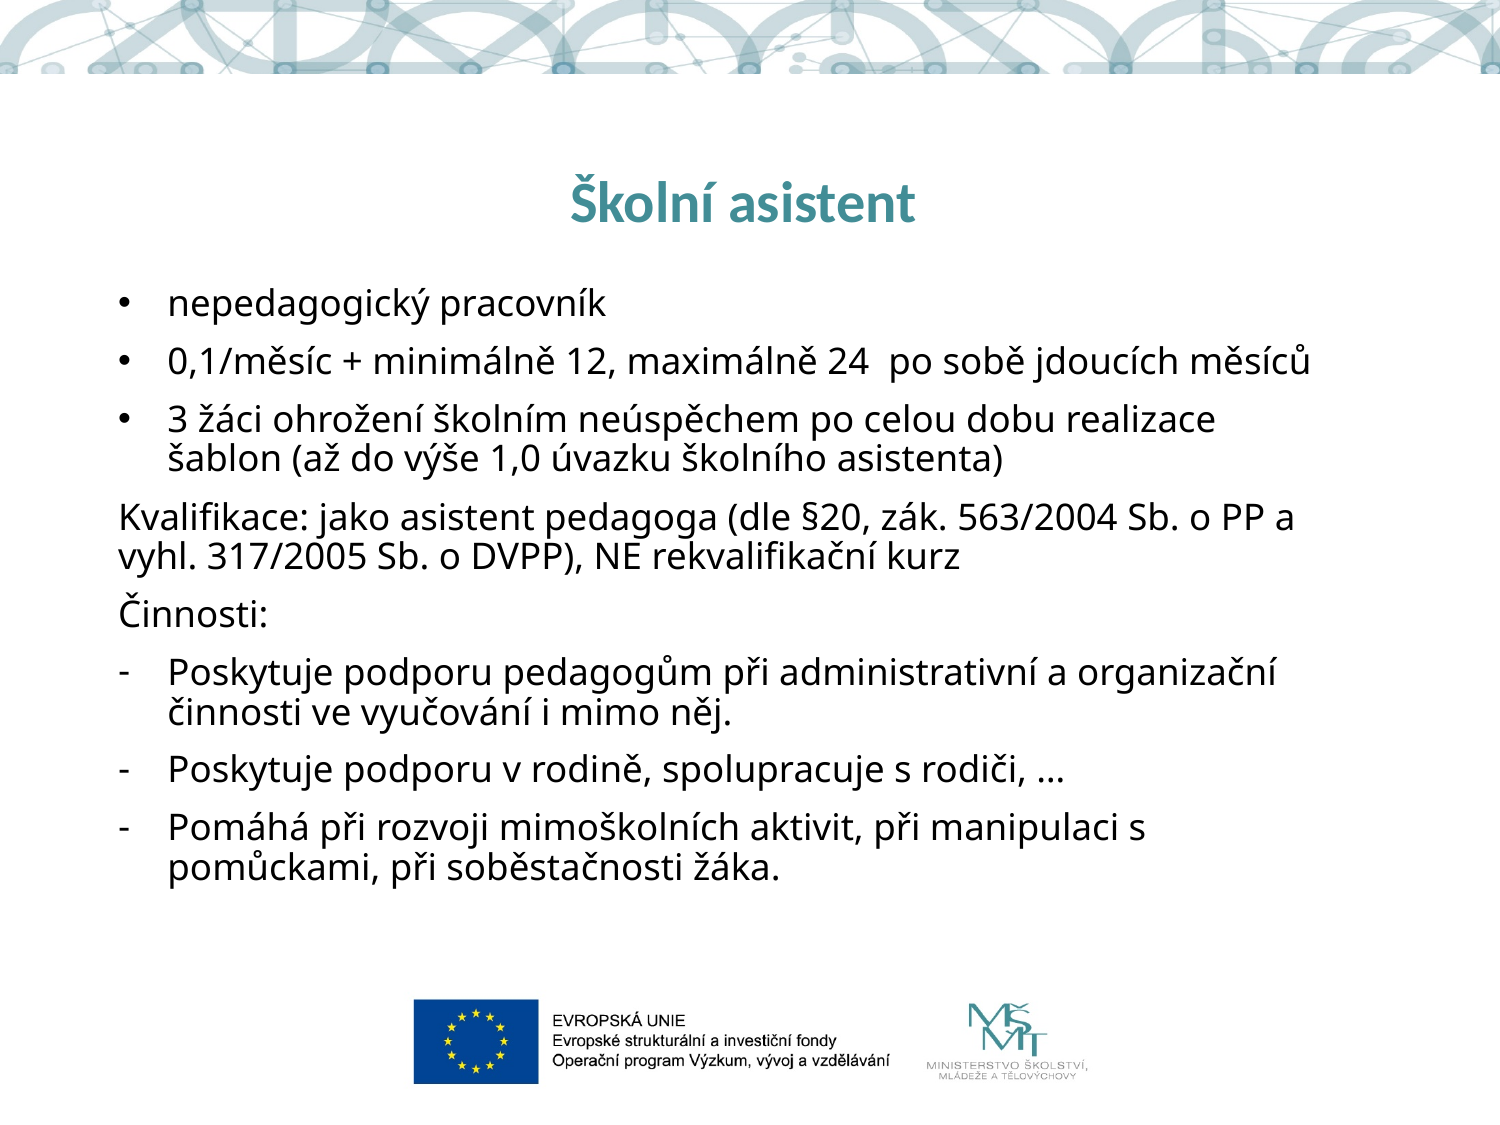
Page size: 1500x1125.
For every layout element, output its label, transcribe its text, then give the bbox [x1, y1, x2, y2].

picture [0, 0, 1500, 74]
picture [371, 957, 1129, 1125]
list nepedagogický pracovník 0,1/měsíc + minimálně 12, maximálně 24 po sobě jdoucích měsíců 3 žáci ohrožení školním neúspěchem po celou dobu realizace šablon (až do výše 1,0 úvazku školního asistenta) Kvalifikace: jako asistent pedagoga (dle §20, zák. 563/2004 Sb. o PP a vyhl. 317/2005 Sb. o DVPP), NE rekvalifikační kurz Činnosti: Poskytuje podporu pedagogům při administrativní a organizační činnosti ve vyučování i mimo něj. Poskytuje podporu v rodině, spolupracuje s rodiči, … Pomáhá při rozvoji mimoškolních aktivit, při manipulaci s pomůckami, při soběstačnosti žáka. [103, 277, 1348, 934]
title Školní asistent [103, 129, 1397, 278]
